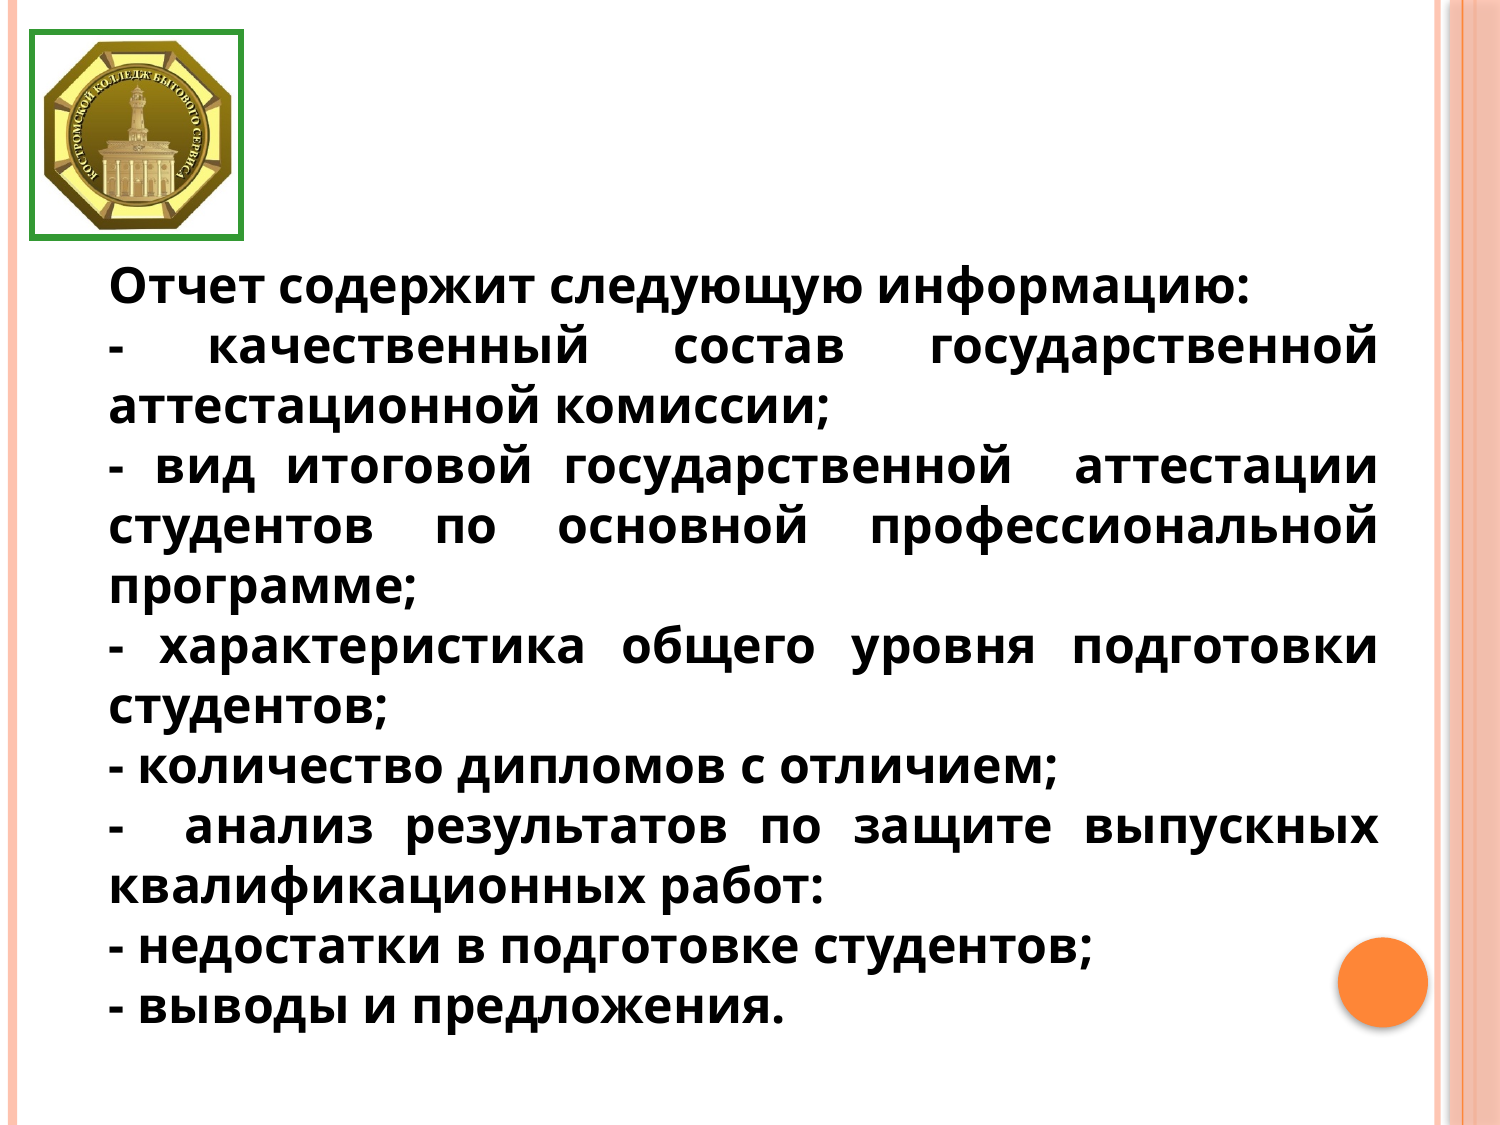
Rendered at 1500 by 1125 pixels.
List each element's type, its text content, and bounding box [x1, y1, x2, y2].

text_box Отчет содержит следующую информацию: - качественный состав государственной аттестационной комиссии; - вид итоговой государственной аттестации студентов по основной профессиональной программе; - характеристика общего уровня подготовки студентов; - количество дипломов с отличием; - анализ результатов по защите выпускных квалификационных работ: - недостатки в подготовке студентов; - выводы и предложения. [93, 246, 1395, 1041]
picture [34, 34, 239, 235]
